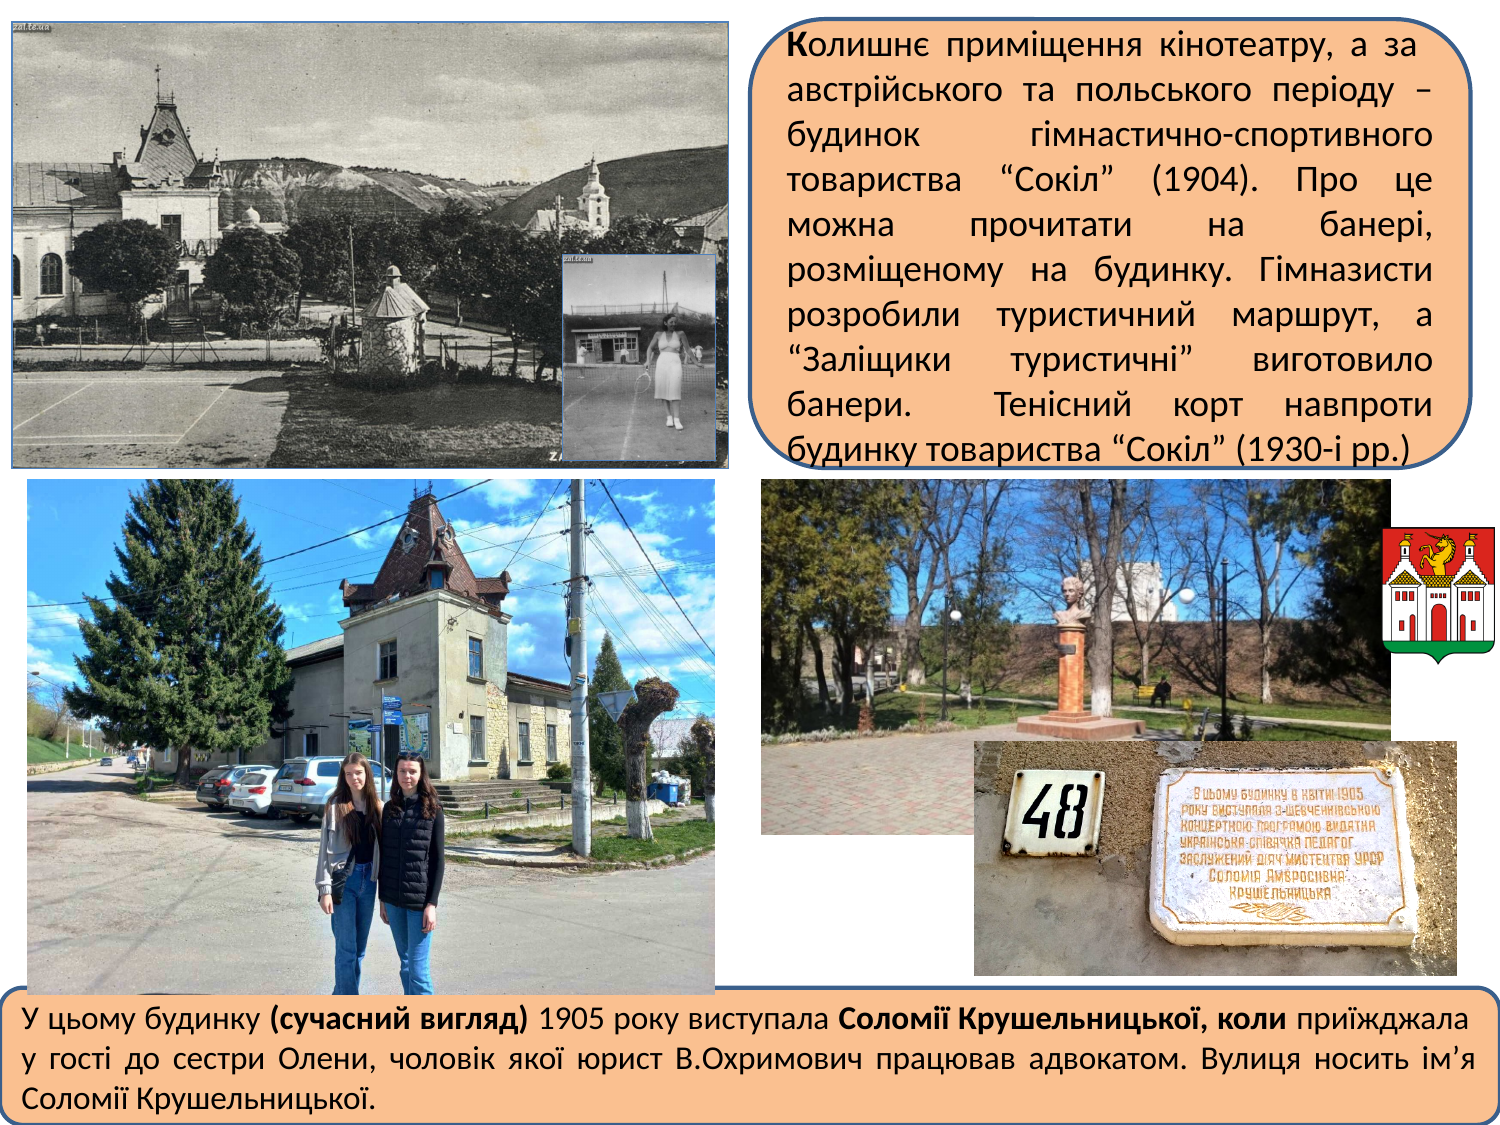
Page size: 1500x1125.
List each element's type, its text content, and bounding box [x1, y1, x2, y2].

picture [761, 479, 1495, 977]
picture [12, 22, 728, 469]
picture [27, 479, 715, 996]
text_box Колишнє приміщення кінотеатру, а за австрійського та польського періоду – будинок гімнастично-спортивного товариства “Сокіл” (1904). Про це можна прочитати на банері, розміщеному на будинку. Гімназисти розробили туристичний маршрут, а “Заліщики туристичні” виготовило банери. Тенісний корт навпроти будинку товариства “Сокіл” (1930-і рр.) [747, 16, 1473, 471]
text_box У цьому будинку (сучасний вигляд) 1905 року виступала Соломії Крушельницької, коли приїжджала у гості до сестри Олени, чоловік якої юрист В.Охримович працював адвокатом. Вулиця носить ім’я Соломії Крушельницької. [0, 985, 1500, 1125]
